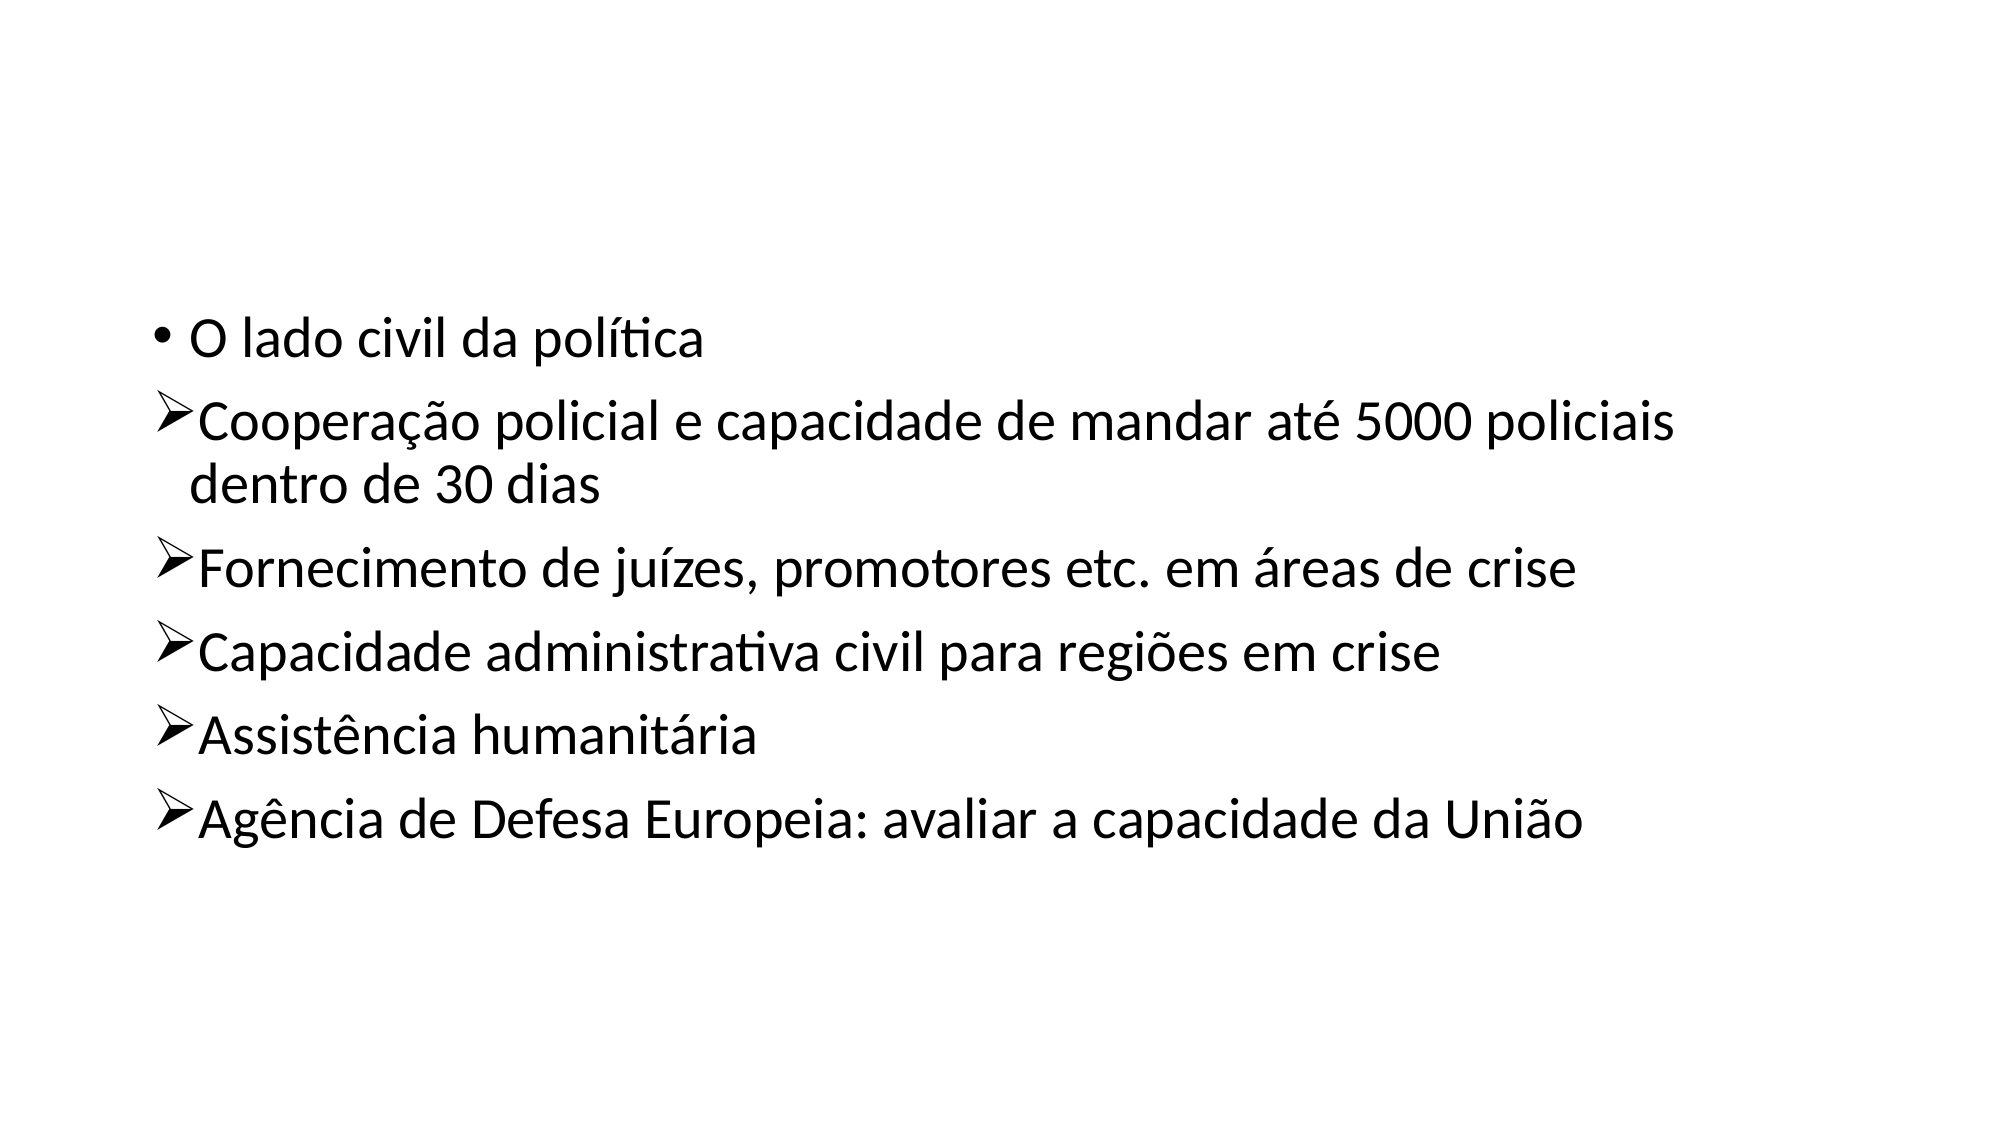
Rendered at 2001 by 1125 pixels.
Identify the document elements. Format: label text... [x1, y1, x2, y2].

list O lado civil da política Cooperação policial e capacidade de mandar até 5000 policiais dentro de 30 dias Fornecimento de juízes, promotores etc. em áreas de crise Capacidade administrativa civil para regiões em crise Assistência humanitária Agência de Defesa Europeia: avaliar a capacidade da União [137, 299, 1863, 1014]
